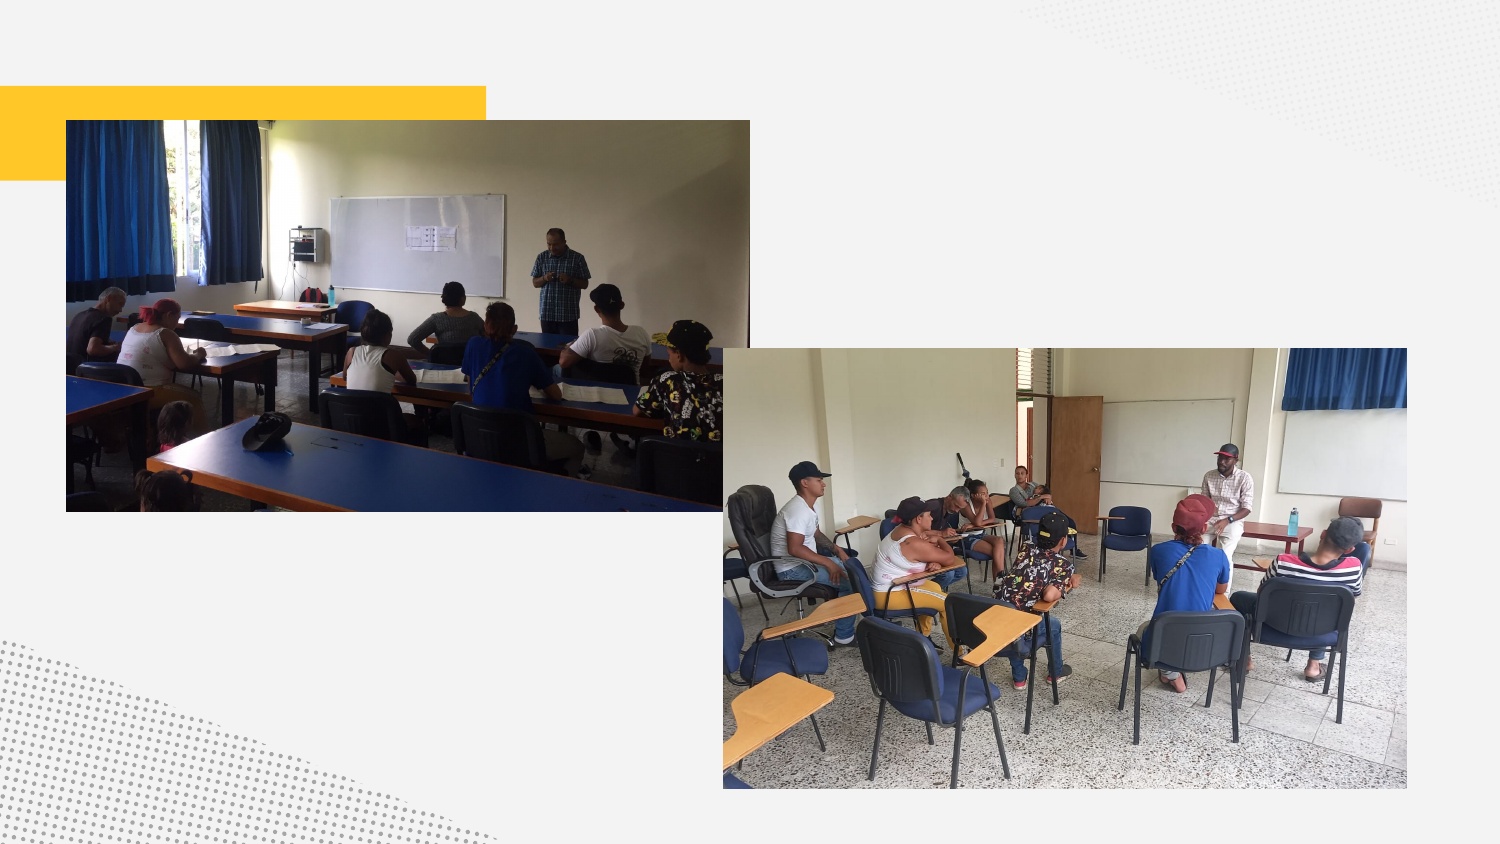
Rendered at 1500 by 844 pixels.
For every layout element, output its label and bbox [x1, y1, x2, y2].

picture [65, 119, 1408, 789]
